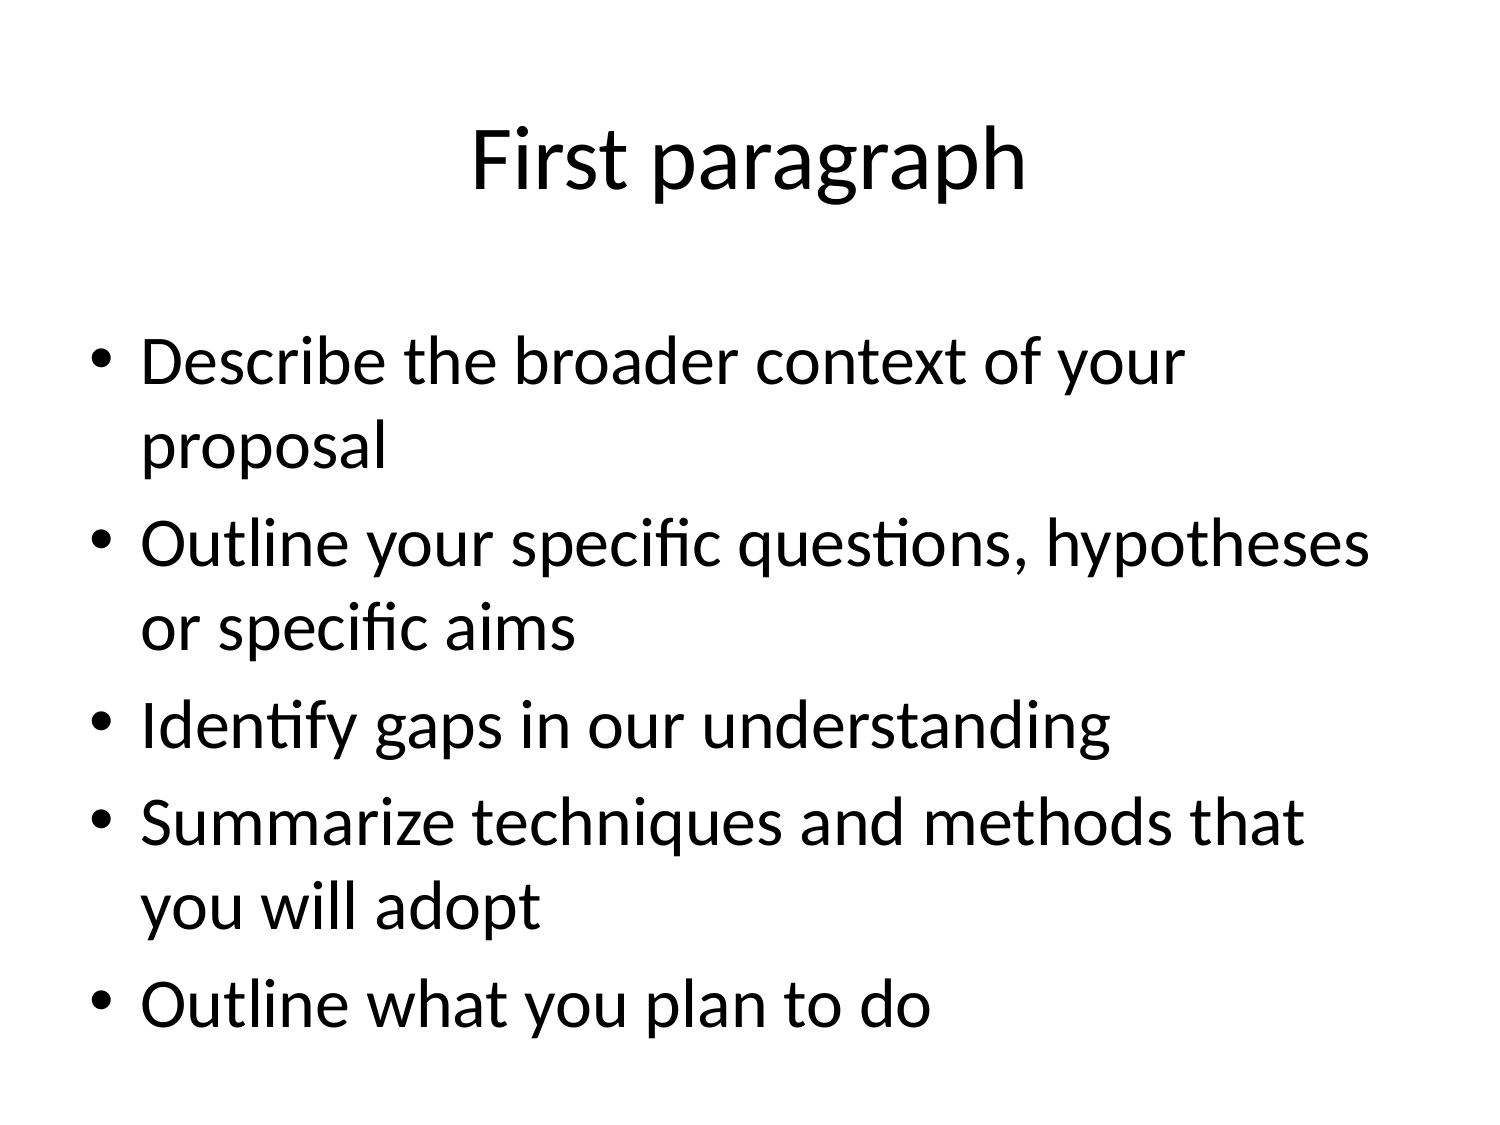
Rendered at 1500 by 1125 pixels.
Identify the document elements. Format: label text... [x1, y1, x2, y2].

text_box First paragraph [74, 90, 1425, 278]
text_box Describe the broader context of your proposal Outline your specific questions, hypotheses or specific aims Identify gaps in our understanding Summarize techniques and methods that you will adopt Outline what you plan to do [74, 307, 1425, 1050]
